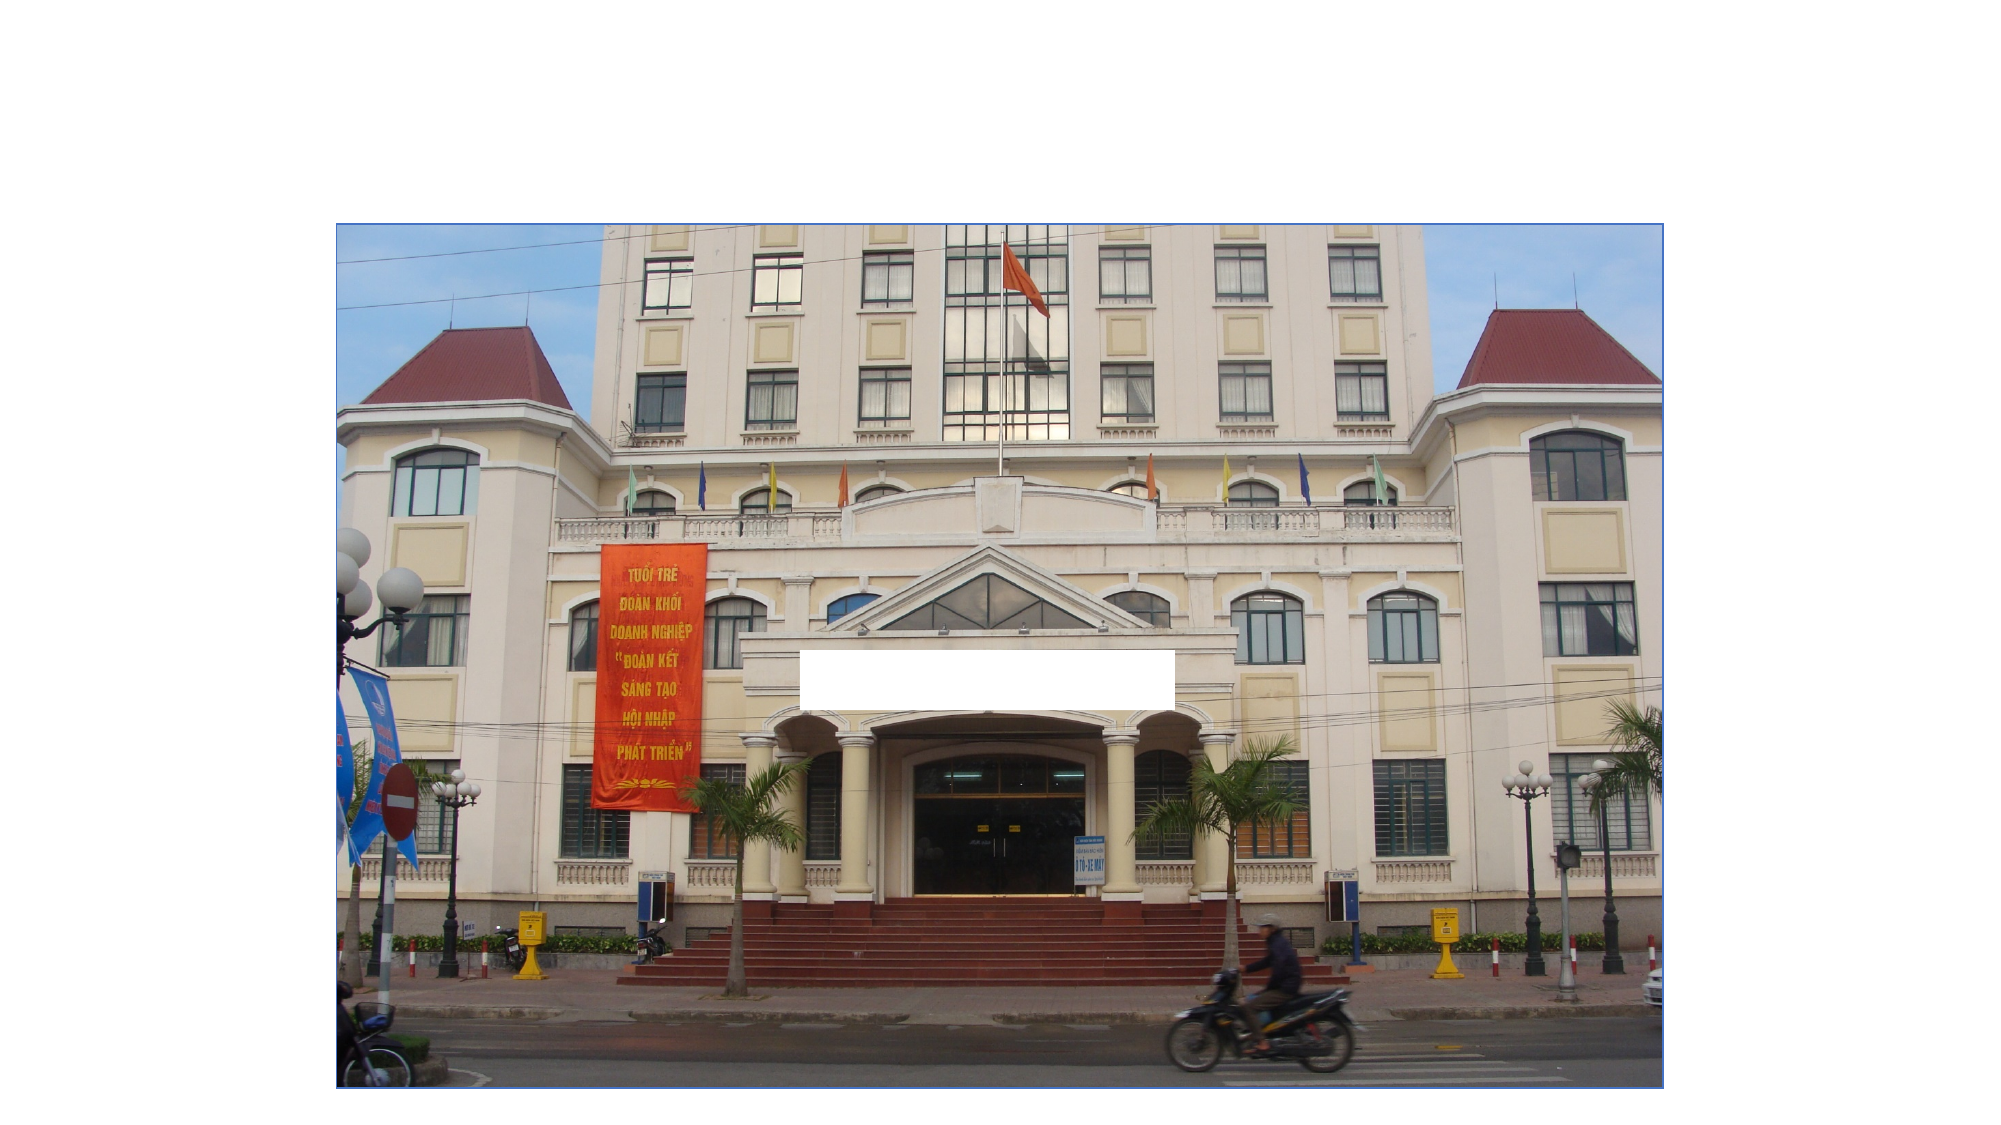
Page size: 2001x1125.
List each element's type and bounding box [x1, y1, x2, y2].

picture [337, 224, 1663, 1088]
